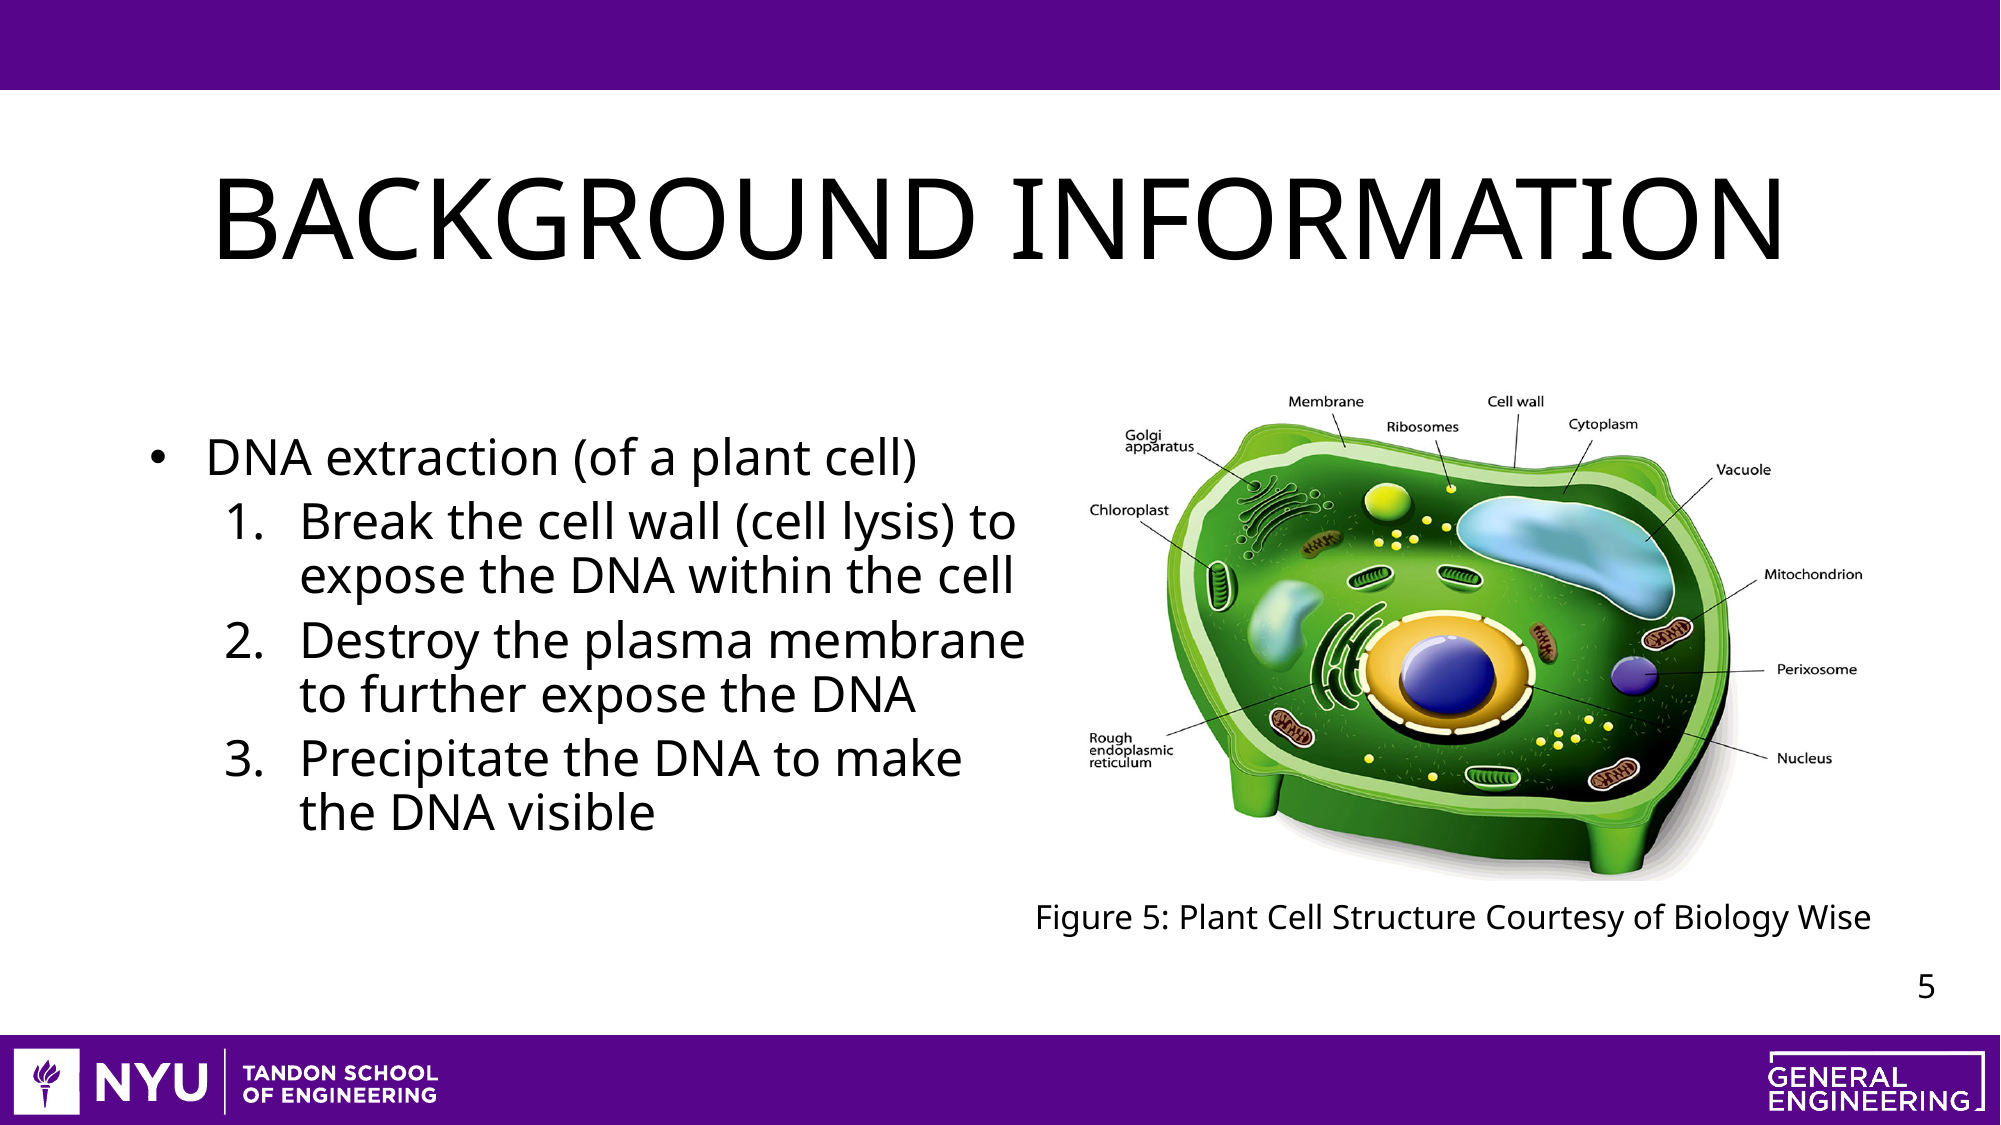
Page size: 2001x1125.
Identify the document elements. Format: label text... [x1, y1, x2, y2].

text_box Figure 5: Plant Cell Structure Courtesy of Biology Wise [1008, 889, 1900, 944]
text_box [0, 1034, 2000, 1125]
picture [1073, 381, 1878, 882]
text_box [0, 0, 2000, 91]
picture [1768, 1051, 1985, 1111]
subtitle DNA extraction (of a plant cell) Break the cell wall (cell lysis) to expose the DNA within the cell Destroy the plasma membrane to further expose the DNA Precipitate the DNA to make the DNA visible [134, 315, 1074, 959]
text_box 5 [1802, 958, 1951, 1013]
picture [13, 1048, 438, 1115]
title BACKGROUND INFORMATION [92, 132, 1908, 292]
